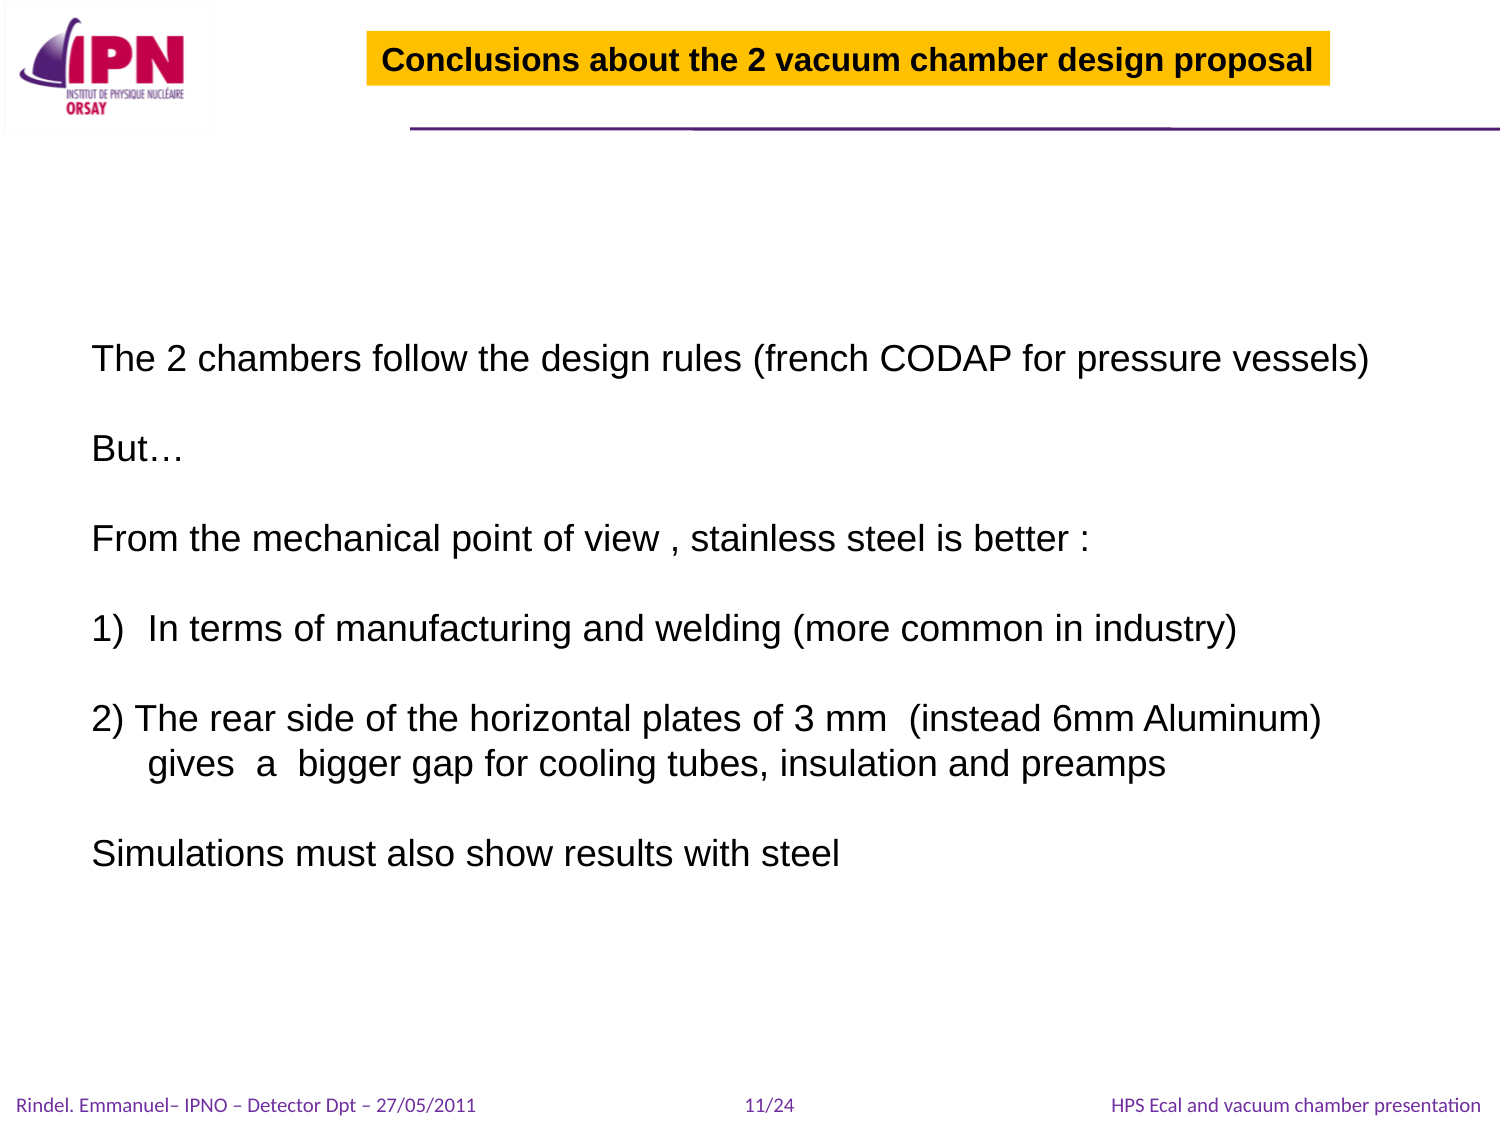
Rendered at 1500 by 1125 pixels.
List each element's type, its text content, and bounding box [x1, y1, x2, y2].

picture [0, 0, 248, 161]
text_box The 2 chambers follow the design rules (french CODAP for pressure vessels) But… From the mechanical point of view , stainless steel is better : In terms of manufacturing and welding (more common in industry) 2) The rear side of the horizontal plates of 3 mm (instead 6mm Aluminum) gives a bigger gap for cooling tubes, insulation and preamps Simulations must also show results with steel [76, 326, 1412, 881]
text_box Conclusions about the 2 vacuum chamber design proposal [366, 30, 1331, 86]
